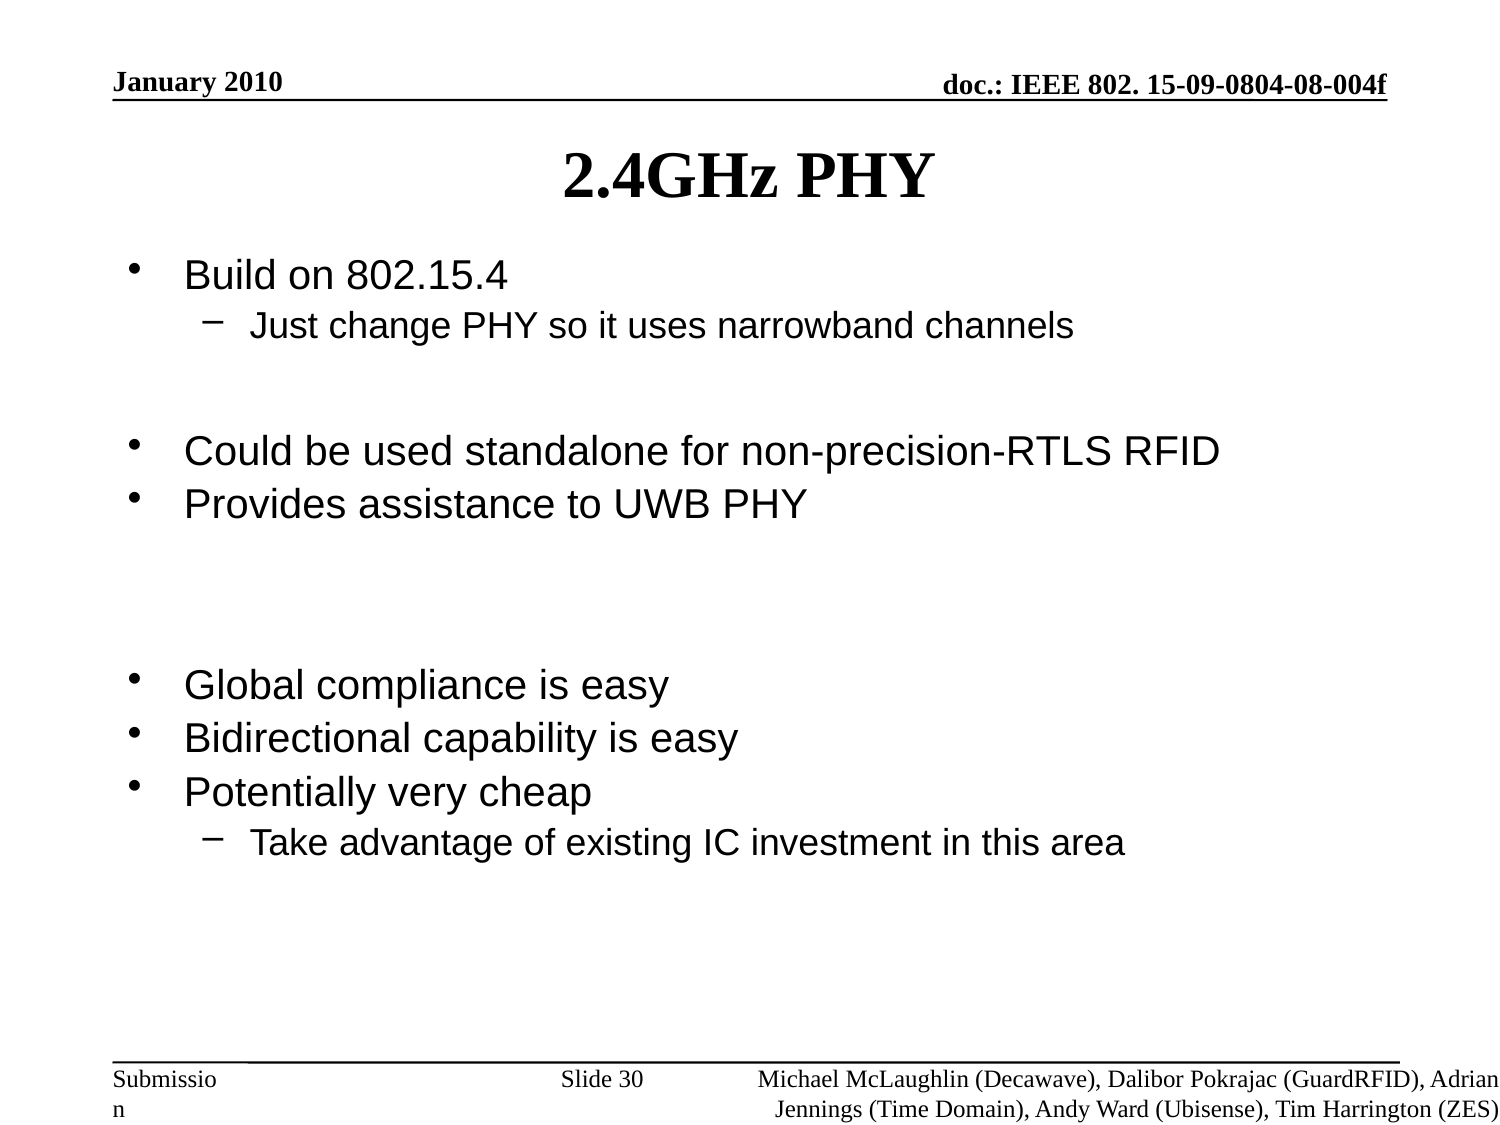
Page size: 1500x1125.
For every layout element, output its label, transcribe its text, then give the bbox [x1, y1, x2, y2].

list Build on 802.15.4 Just change PHY so it uses narrowband channels Could be used standalone for non-precision-RTLS RFID Provides assistance to UWB PHY Global compliance is easy Bidirectional capability is easy Potentially very cheap Take advantage of existing IC investment in this area [112, 245, 1388, 1024]
slide_number Slide 30 [558, 1061, 646, 1093]
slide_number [112, 61, 376, 98]
footer Michael McLaughlin (Decawave), Dalibor Pokrajac (GuardRFID), Adrian Jennings (Time Domain), Andy Ward (Ubisense), Tim Harrington (ZES) [717, 1061, 1500, 1125]
title 2.4GHz PHY [112, 112, 1388, 230]
